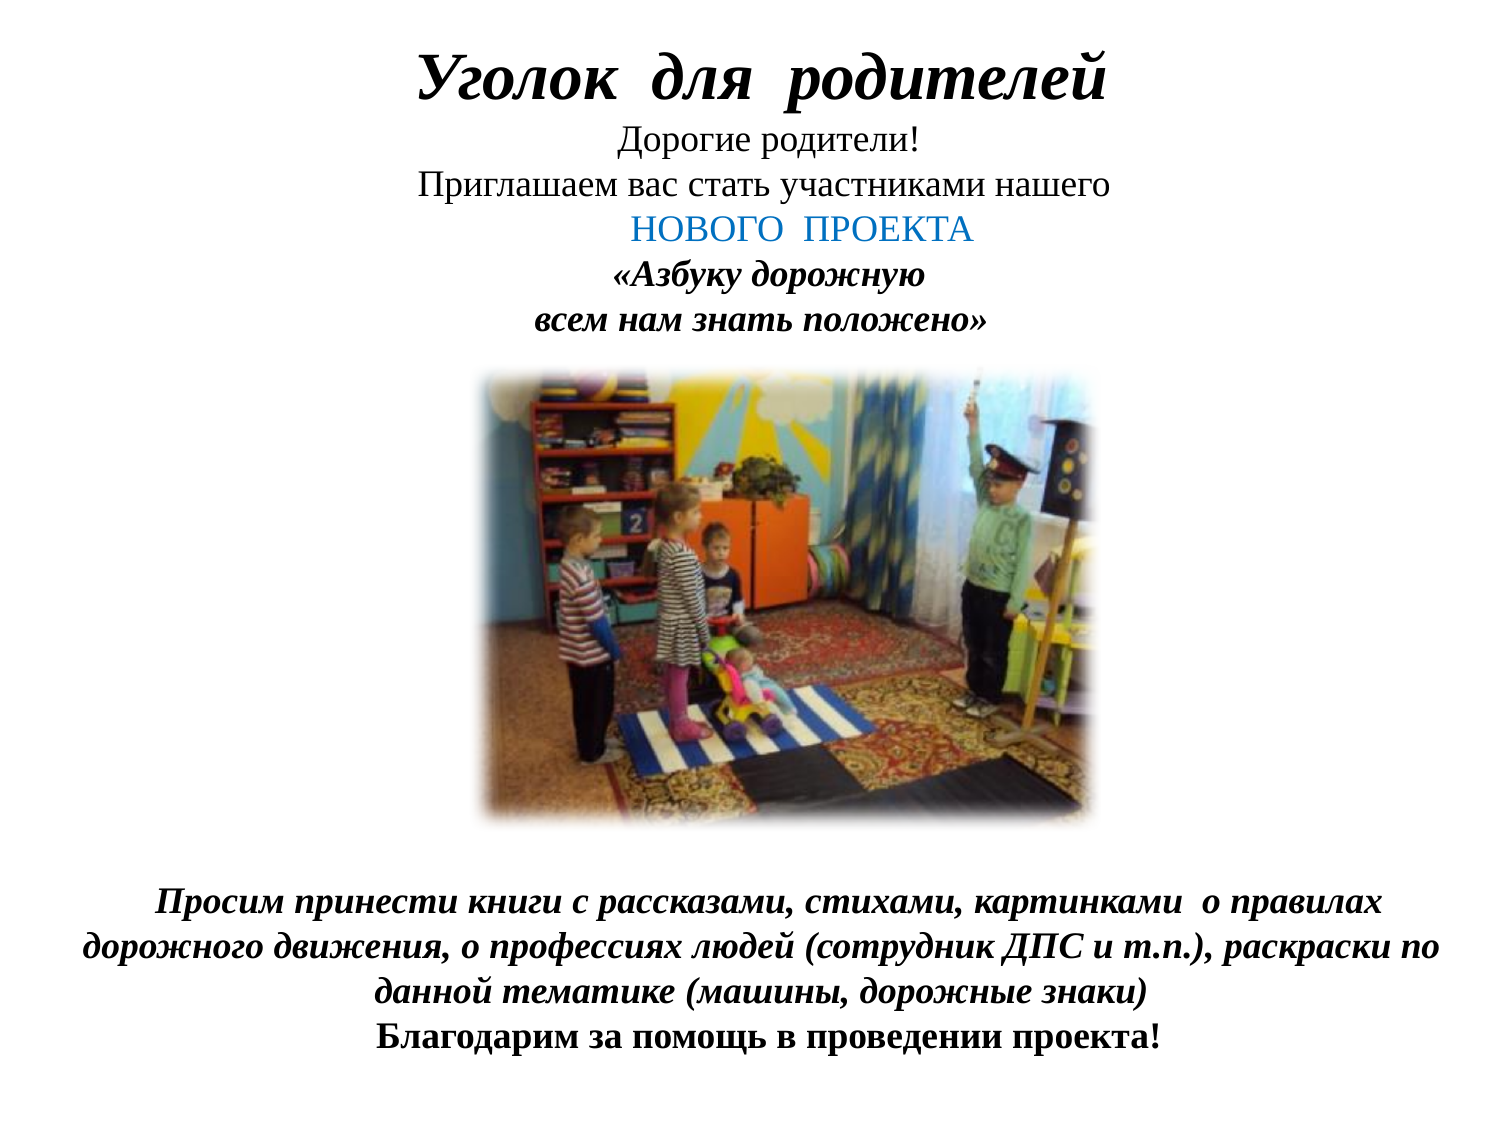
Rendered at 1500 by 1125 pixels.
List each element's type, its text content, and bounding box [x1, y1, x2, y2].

text_box Просим принести книги с рассказами, стихами, картинками о правилах дорожного движения, о профессиях людей (сотрудник ДПС и т.п.), раскраски по данной тематике (машины, дорожные знаки) Благодарим за помощь в проведении проекта! [58, 868, 1465, 1063]
text_box Дорогие родители! Приглашаем вас стать участниками нашего НОВОГО ПРОЕКТА «Азбуку дорожную всем нам знать положено» [58, 106, 1465, 392]
picture [468, 362, 1102, 833]
title Уголок для родителей [58, 23, 1465, 106]
